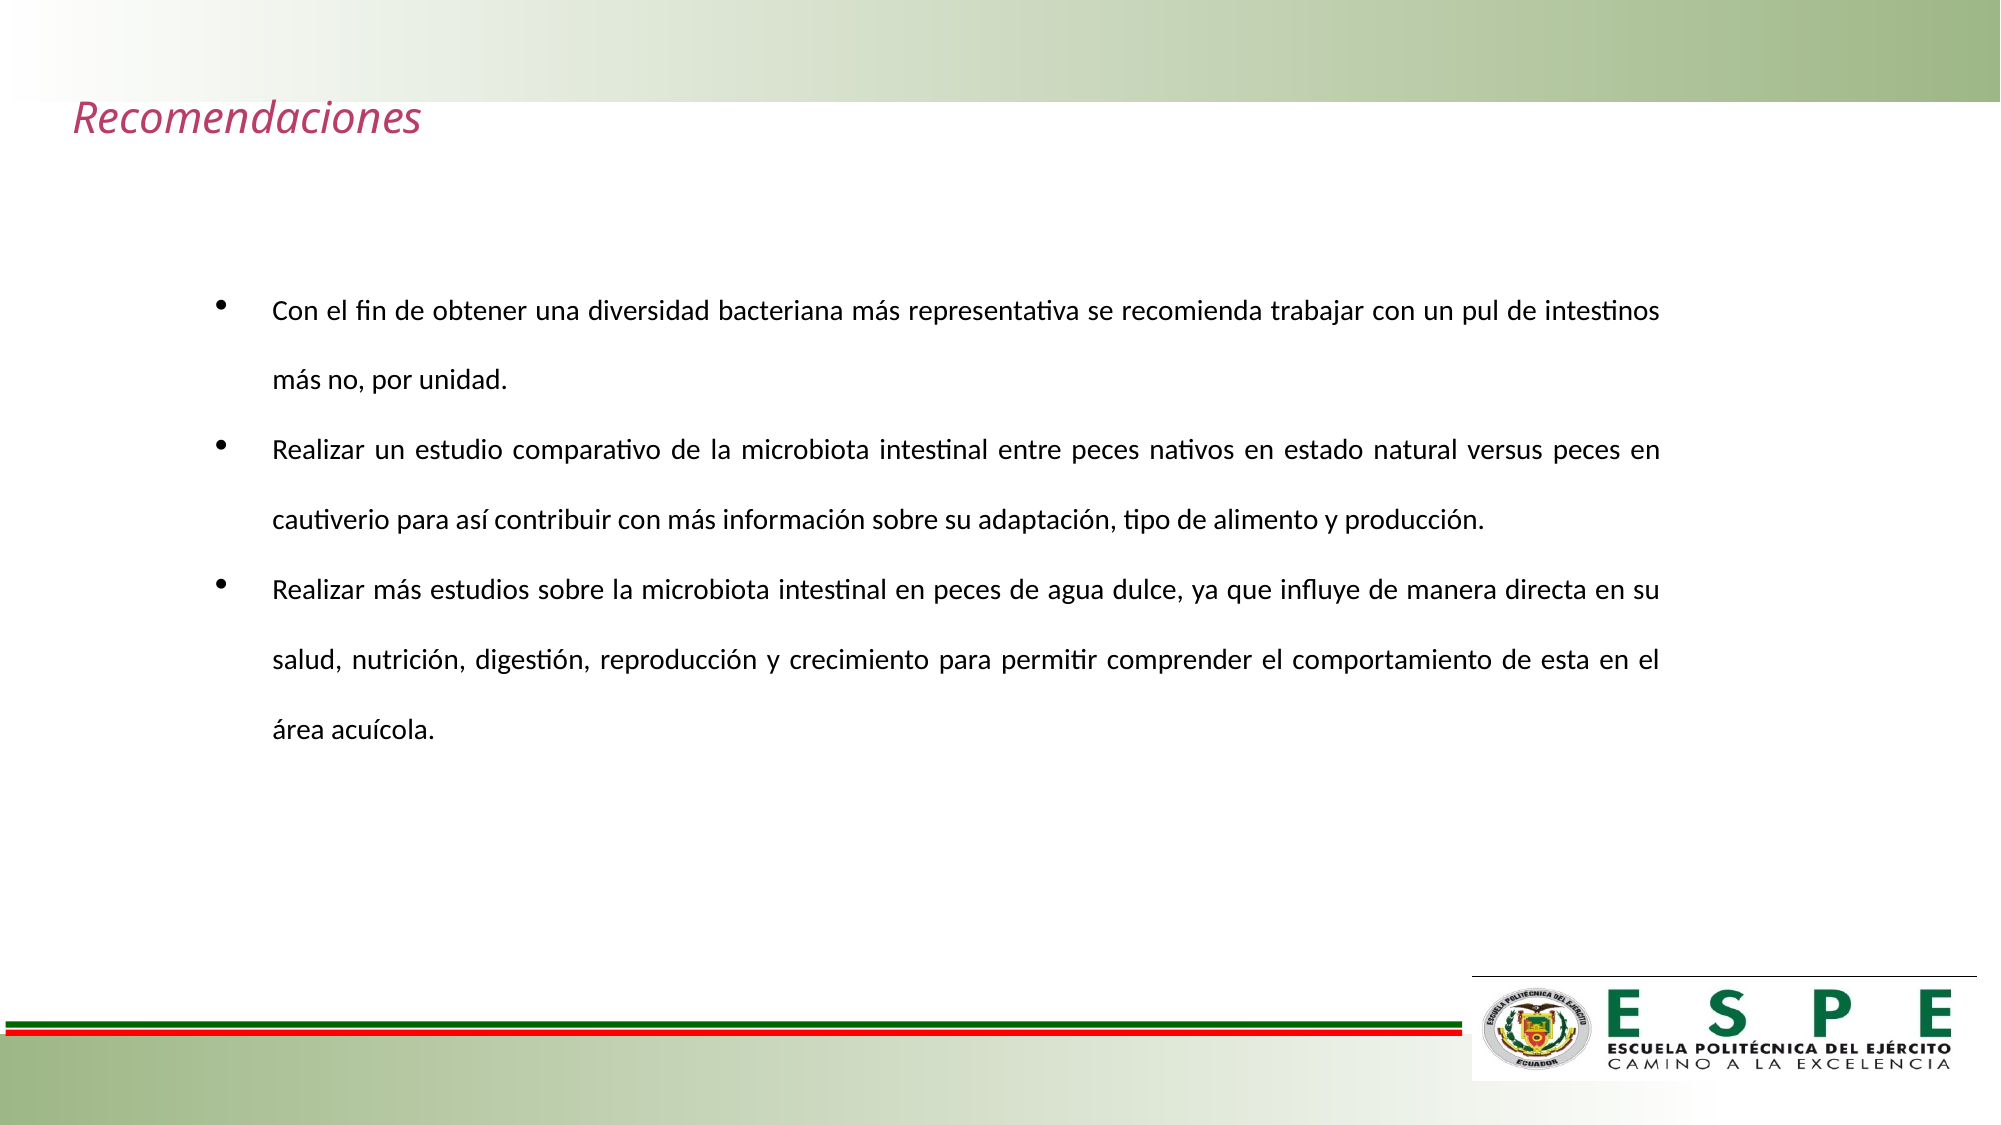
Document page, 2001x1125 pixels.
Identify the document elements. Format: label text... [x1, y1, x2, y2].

picture [1472, 976, 1977, 1081]
text_box Recomendaciones [45, 69, 475, 170]
text_box Con el fin de obtener una diversidad bacteriana más representativa se recomienda trabajar con un pul de intestinos más no, por unidad. Realizar un estudio comparativo de la microbiota intestinal entre peces nativos en estado natural versus peces en cautiverio para así contribuir con más información sobre su adaptación, tipo de alimento y producción. Realizar más estudios sobre la microbiota intestinal en peces de agua dulce, ya que influye de manera directa en su salud, nutrición, digestión, reproducción y crecimiento para permitir comprender el comportamiento de esta en el área acuícola. [201, 248, 1676, 823]
